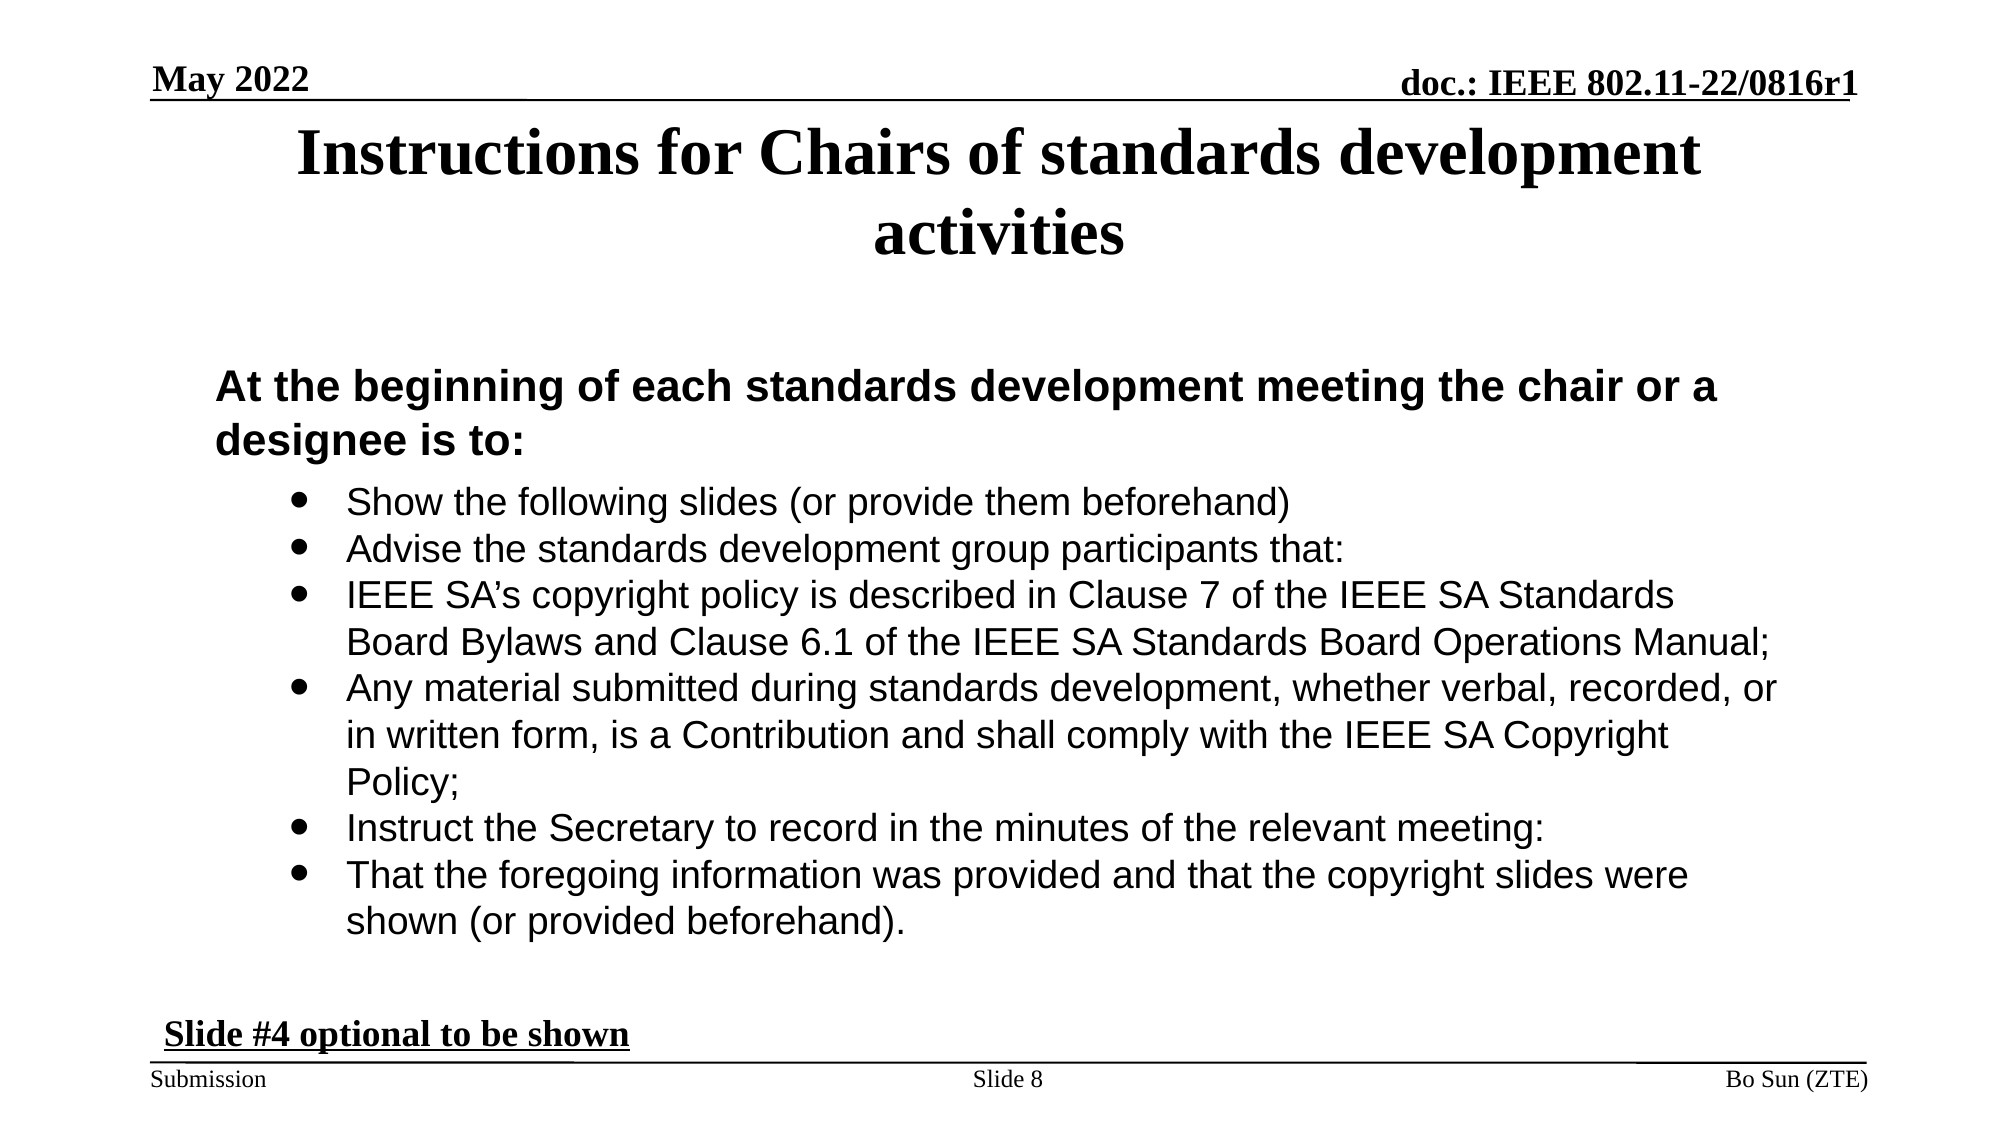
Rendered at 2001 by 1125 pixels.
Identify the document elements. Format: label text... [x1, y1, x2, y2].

text_box Instructions for Chairs of standards development activities [187, 100, 1813, 276]
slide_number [152, 54, 563, 100]
footer Bo Sun (ZTE) [1171, 1061, 1869, 1093]
text_box Slide #4 optional to be shown [149, 1002, 646, 1062]
text_box At the beginning of each standards development meeting the chair or a designee is to: Show the following slides (or provide them beforehand) Advise the standards development group participants that: IEEE SA’s copyright policy is described in Clause 7 of the IEEE SA Standards Board Bylaws and Clause 6.1 of the IEEE SA Standards Board Operations Manual; Any material submitted during standards development, whether verbal, recorded, or in written form, is a Contribution and shall comply with the IEEE SA Copyright Policy; Instruct the Secretary to record in the minutes of the relevant meeting: That the foregoing information was provided and that the copyright slides were shown (or provided beforehand). [200, 350, 1800, 913]
slide_number Slide 8 [949, 1061, 1067, 1123]
